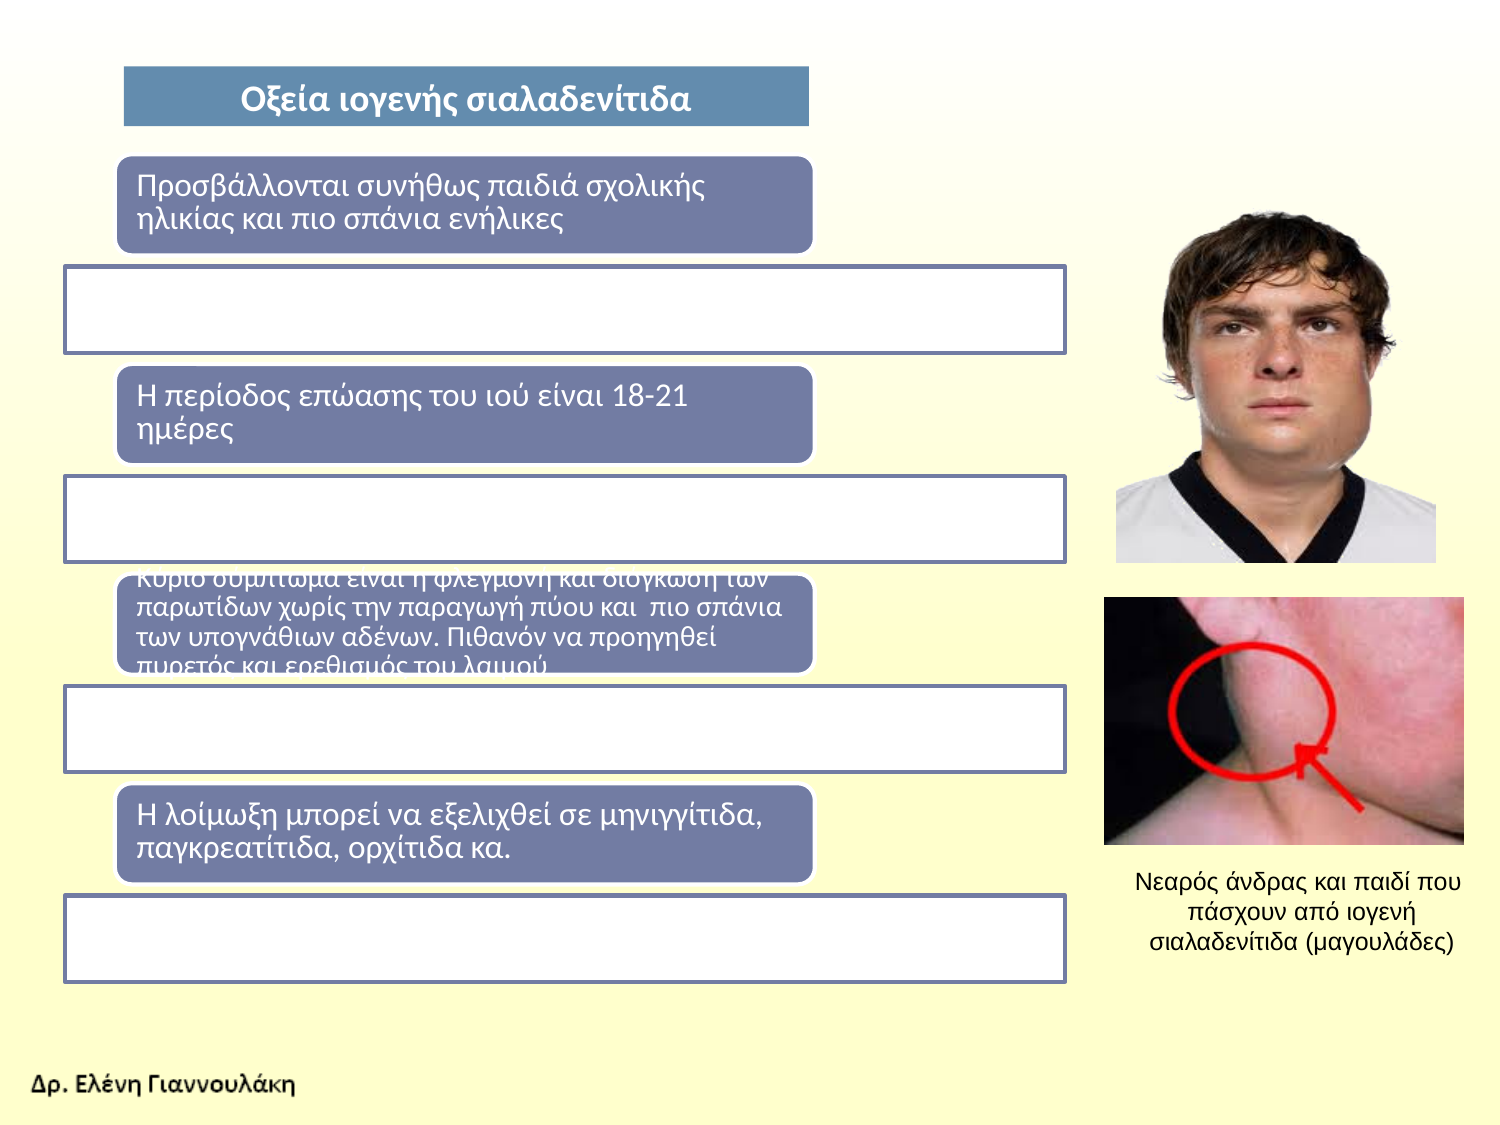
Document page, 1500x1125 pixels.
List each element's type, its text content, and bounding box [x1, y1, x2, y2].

picture [0, 0, 1500, 1125]
text_box Νεαρός άνδρας και παιδί που πάσχουν από ιογενή σιαλαδενίτιδα (μαγουλάδες) [1104, 858, 1500, 964]
text_box Οξεία ιογενής σιαλαδενίτιδα [123, 66, 809, 127]
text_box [64, 142, 1066, 982]
